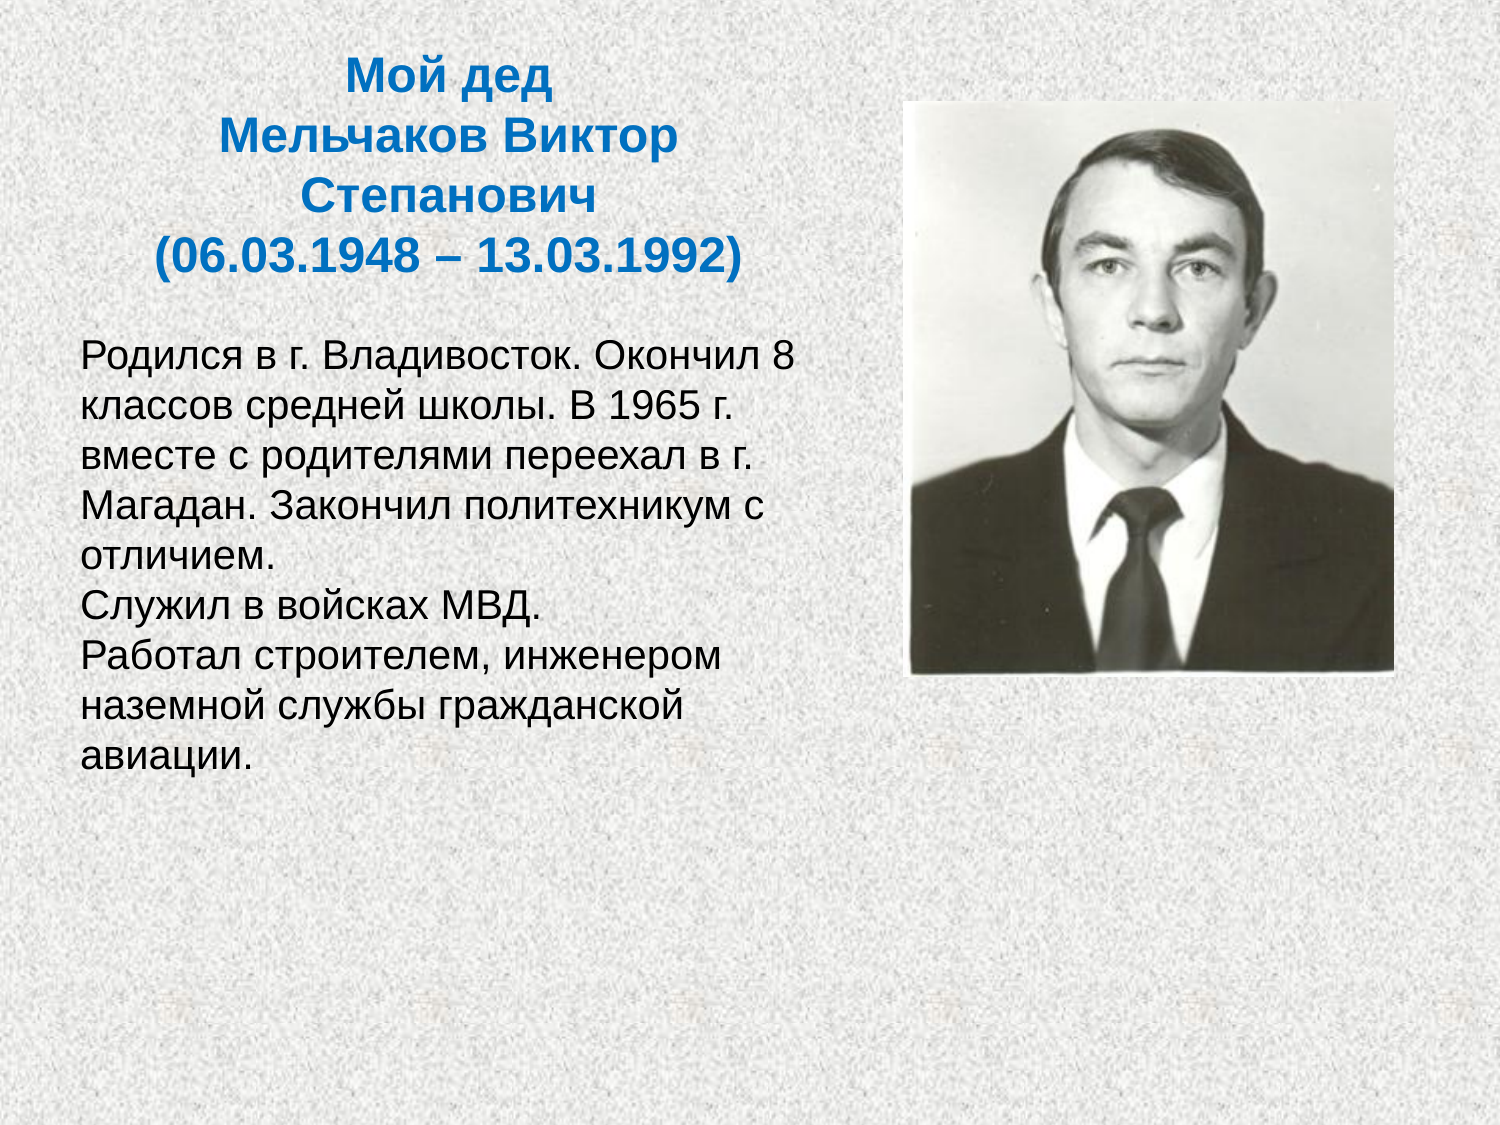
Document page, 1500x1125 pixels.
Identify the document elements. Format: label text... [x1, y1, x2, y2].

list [903, 101, 1394, 678]
picture [0, 0, 1500, 1125]
text_box Мой дед Мельчаков Виктор Степанович (06.03.1948 – 13.03.1992) Родился в г. Владивосток. Окончил 8 классов средней школы. В 1965 г. вместе с родителями переехал в г. Магадан. Закончил политехникум с отличием. Служил в войсках МВД. Работал строителем, инженером наземной службы гражданской авиации. [64, 35, 833, 1012]
